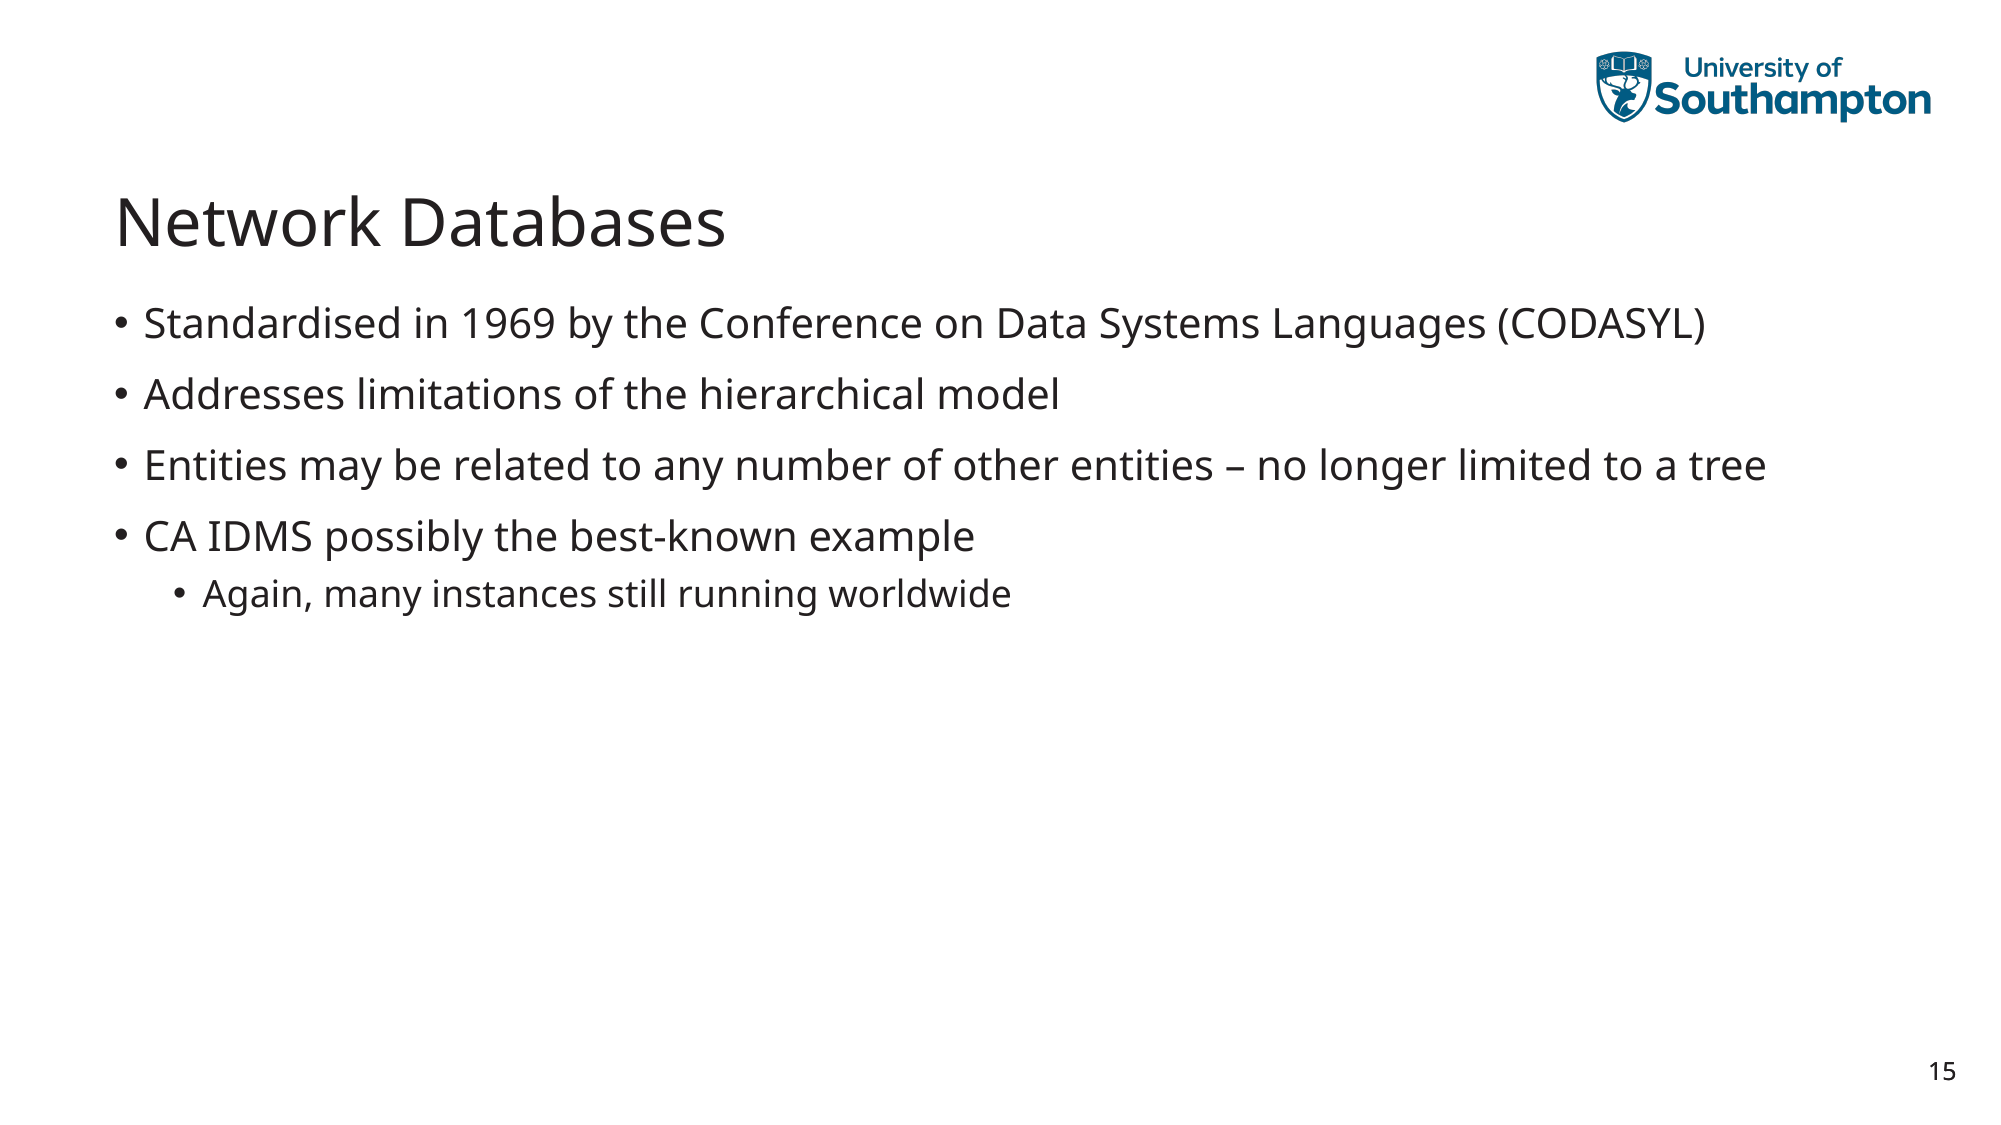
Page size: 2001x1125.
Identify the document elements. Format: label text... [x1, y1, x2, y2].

title Network Databases [102, 113, 1898, 268]
list Standardised in 1969 by the Conference on Data Systems Languages (CODASYL) Addresses limitations of the hierarchical model Entities may be related to any number of other entities – no longer limited to a tree CA IDMS possibly the best-known example Again, many instances still running worldwide [102, 290, 1898, 1024]
picture [1782, 97, 1791, 108]
picture [1607, 76, 1624, 88]
picture [1823, 97, 1830, 113]
picture [1600, 80, 1617, 111]
picture [1730, 97, 1736, 113]
picture [1527, 0, 2000, 220]
picture [1758, 97, 1766, 113]
picture [1890, 97, 1900, 108]
picture [1689, 97, 1698, 108]
slide_number 15 [1897, 1046, 1969, 1094]
picture [1626, 76, 1636, 88]
picture [1847, 97, 1857, 108]
picture [1626, 78, 1648, 111]
picture [1808, 97, 1815, 113]
